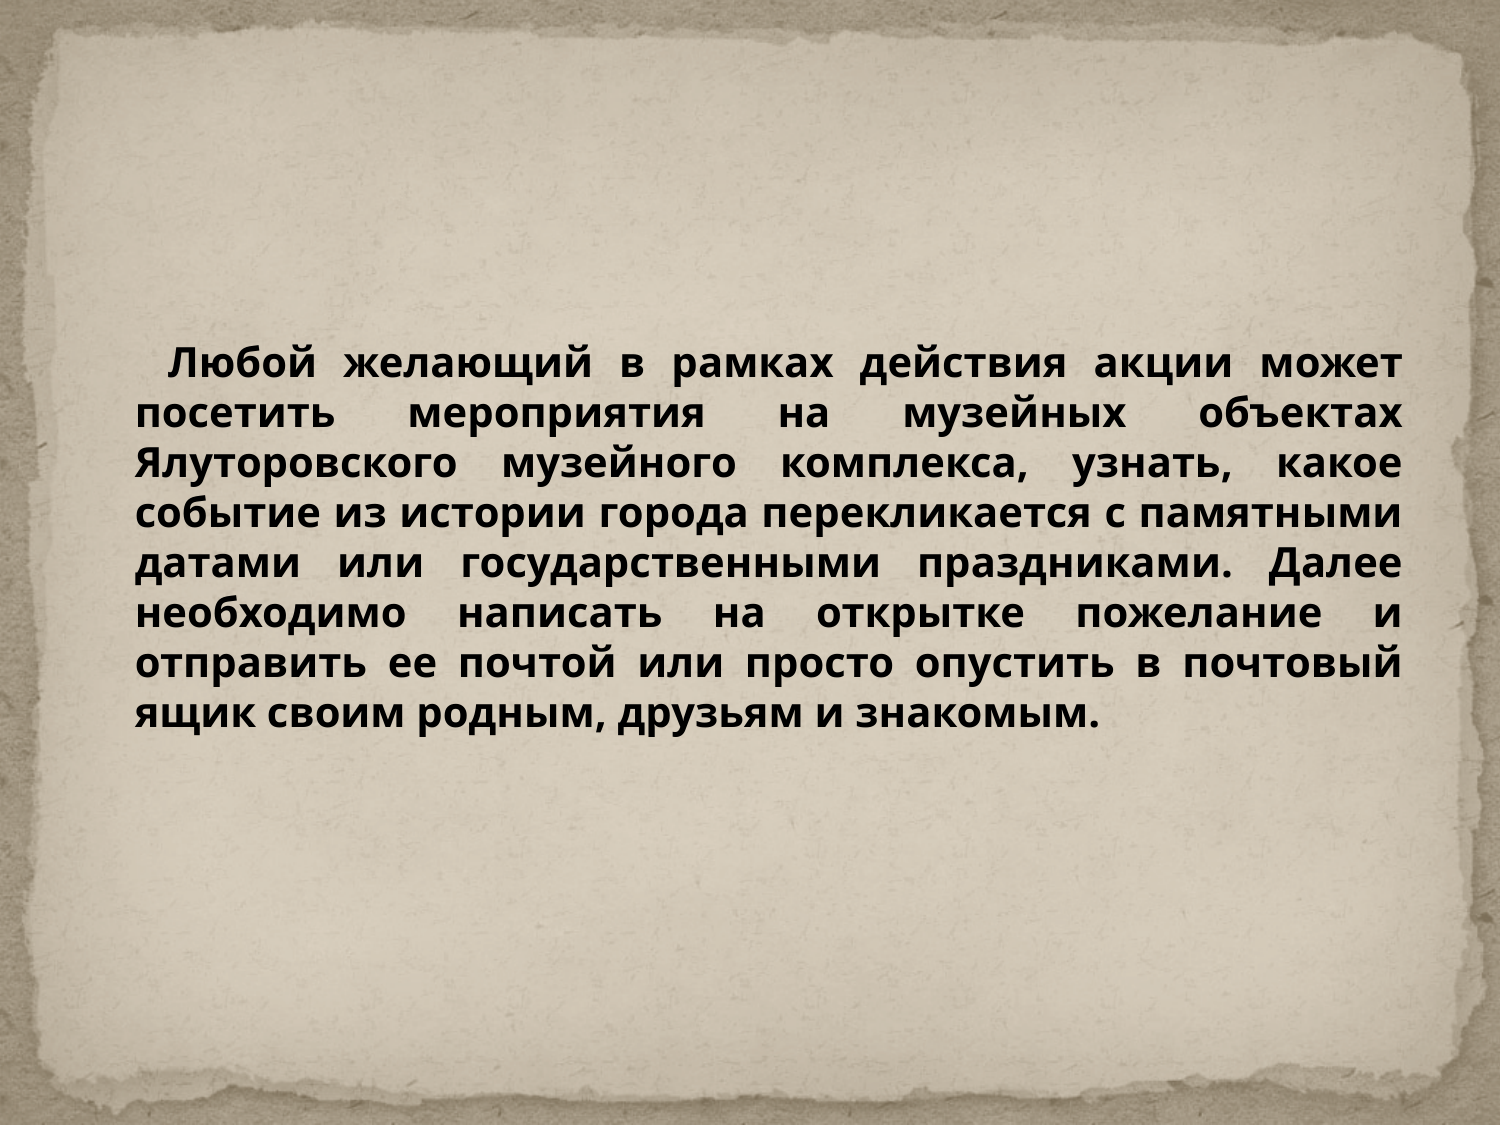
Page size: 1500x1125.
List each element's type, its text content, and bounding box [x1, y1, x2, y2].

list Любой желающий в рамках действия акции может посетить мероприятия на музейных объектах Ялуторовского музейного комплекса, узнать, какое событие из истории города перекликается с памятными датами или государственными праздниками. Далее необходимо написать на открытке пожелание и отправить ее почтой или просто опустить в почтовый ящик своим родным, друзьям и знакомым. [75, 328, 1418, 1032]
